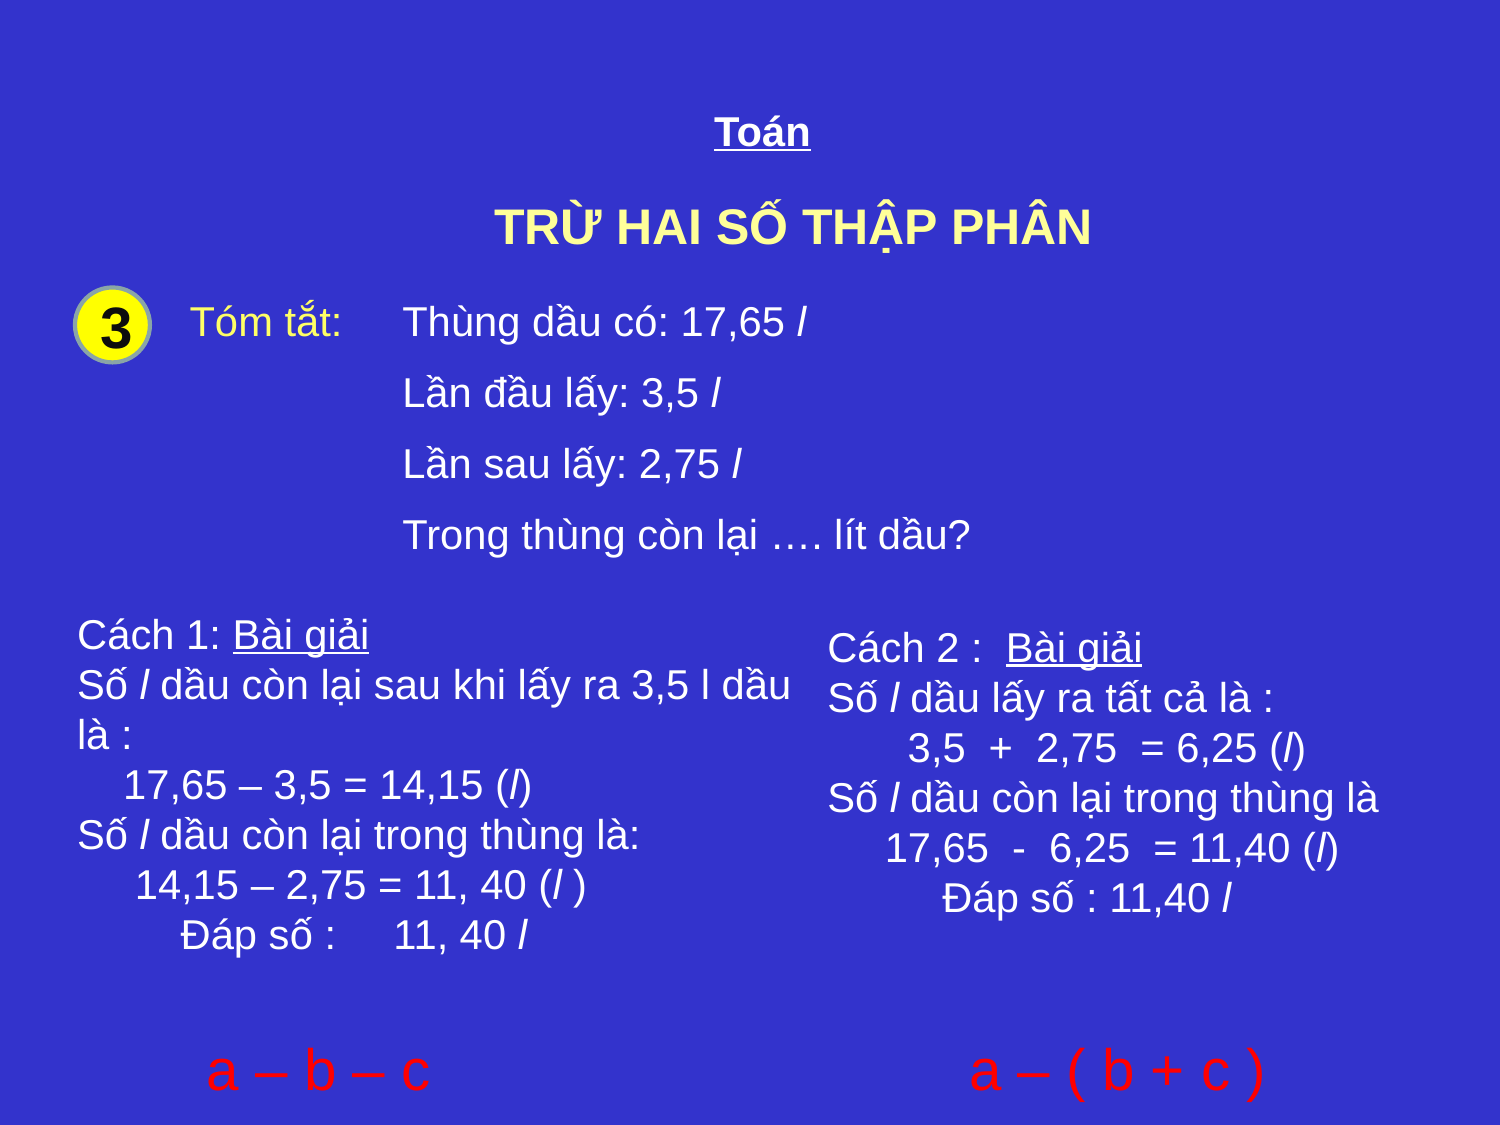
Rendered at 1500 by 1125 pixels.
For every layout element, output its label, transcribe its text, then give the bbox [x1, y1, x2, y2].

text_box Cách 1: Bài giải Số l dầu còn lại sau khi lấy ra 3,5 l dầu là : 17,65 – 3,5 = 14,15 (l) Số l dầu còn lại trong thùng là: 14,15 – 2,75 = 11, 40 (l ) Đáp số : 11, 40 l [62, 600, 813, 965]
text_box 3 [72, 285, 153, 365]
text_box Cách 2 : Bài giải Số l dầu lấy ra tất cả là : 3,5 + 2,75 = 6,25 (l) Số l dầu còn lại trong thùng là 17,65 - 6,25 = 11,40 (l) Đáp số : 11,40 l [812, 612, 1500, 928]
text_box TRỪ HAI SỐ THẬP PHÂN [374, 187, 1213, 263]
text_box a – ( b + c ) [862, 1025, 1325, 1110]
text_box Tóm tắt: [174, 287, 463, 353]
text_box Toán [274, 37, 1250, 163]
text_box Thùng dầu có: 17,65 l Lần đầu lấy: 3,5 l Lần sau lấy: 2,75 l Trong thùng còn lại …. lít dầu? [387, 287, 1325, 565]
text_box a – b – c [99, 1025, 563, 1110]
